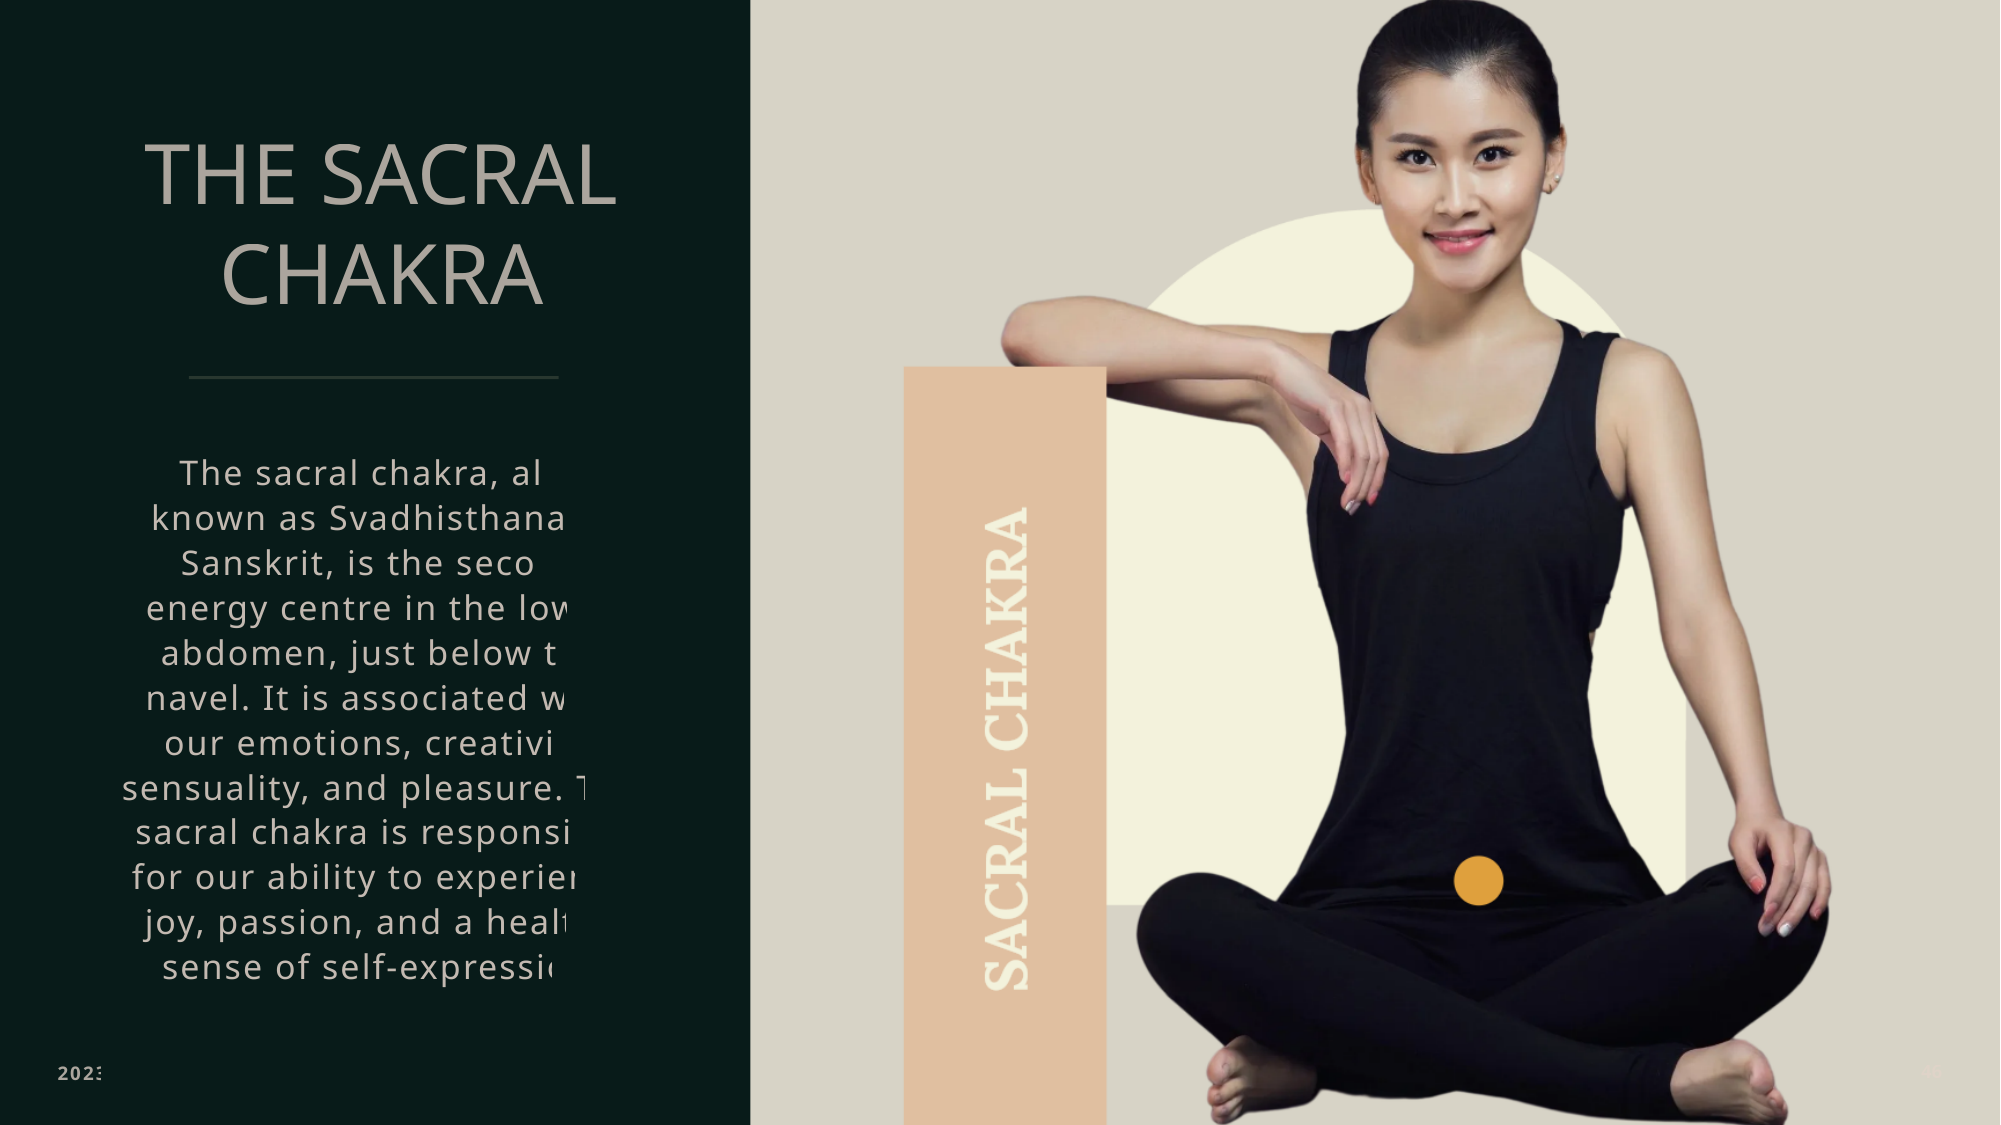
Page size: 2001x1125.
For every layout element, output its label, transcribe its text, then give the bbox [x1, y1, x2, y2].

list The sacral chakra, also known as Svadhisthana in Sanskrit, is the second energy centre in the lower abdomen, just below the navel. It is associated with our emotions, creativity, sensuality, and pleasure. The sacral chakra is responsible for our ability to experience joy, passion, and a healthy sense of self-expression. [106, 440, 659, 1043]
slide_number 2023 [42, 1042, 588, 1103]
title THE SACRAL CHAKRA [79, 106, 684, 337]
picture [750, 0, 2000, 1125]
